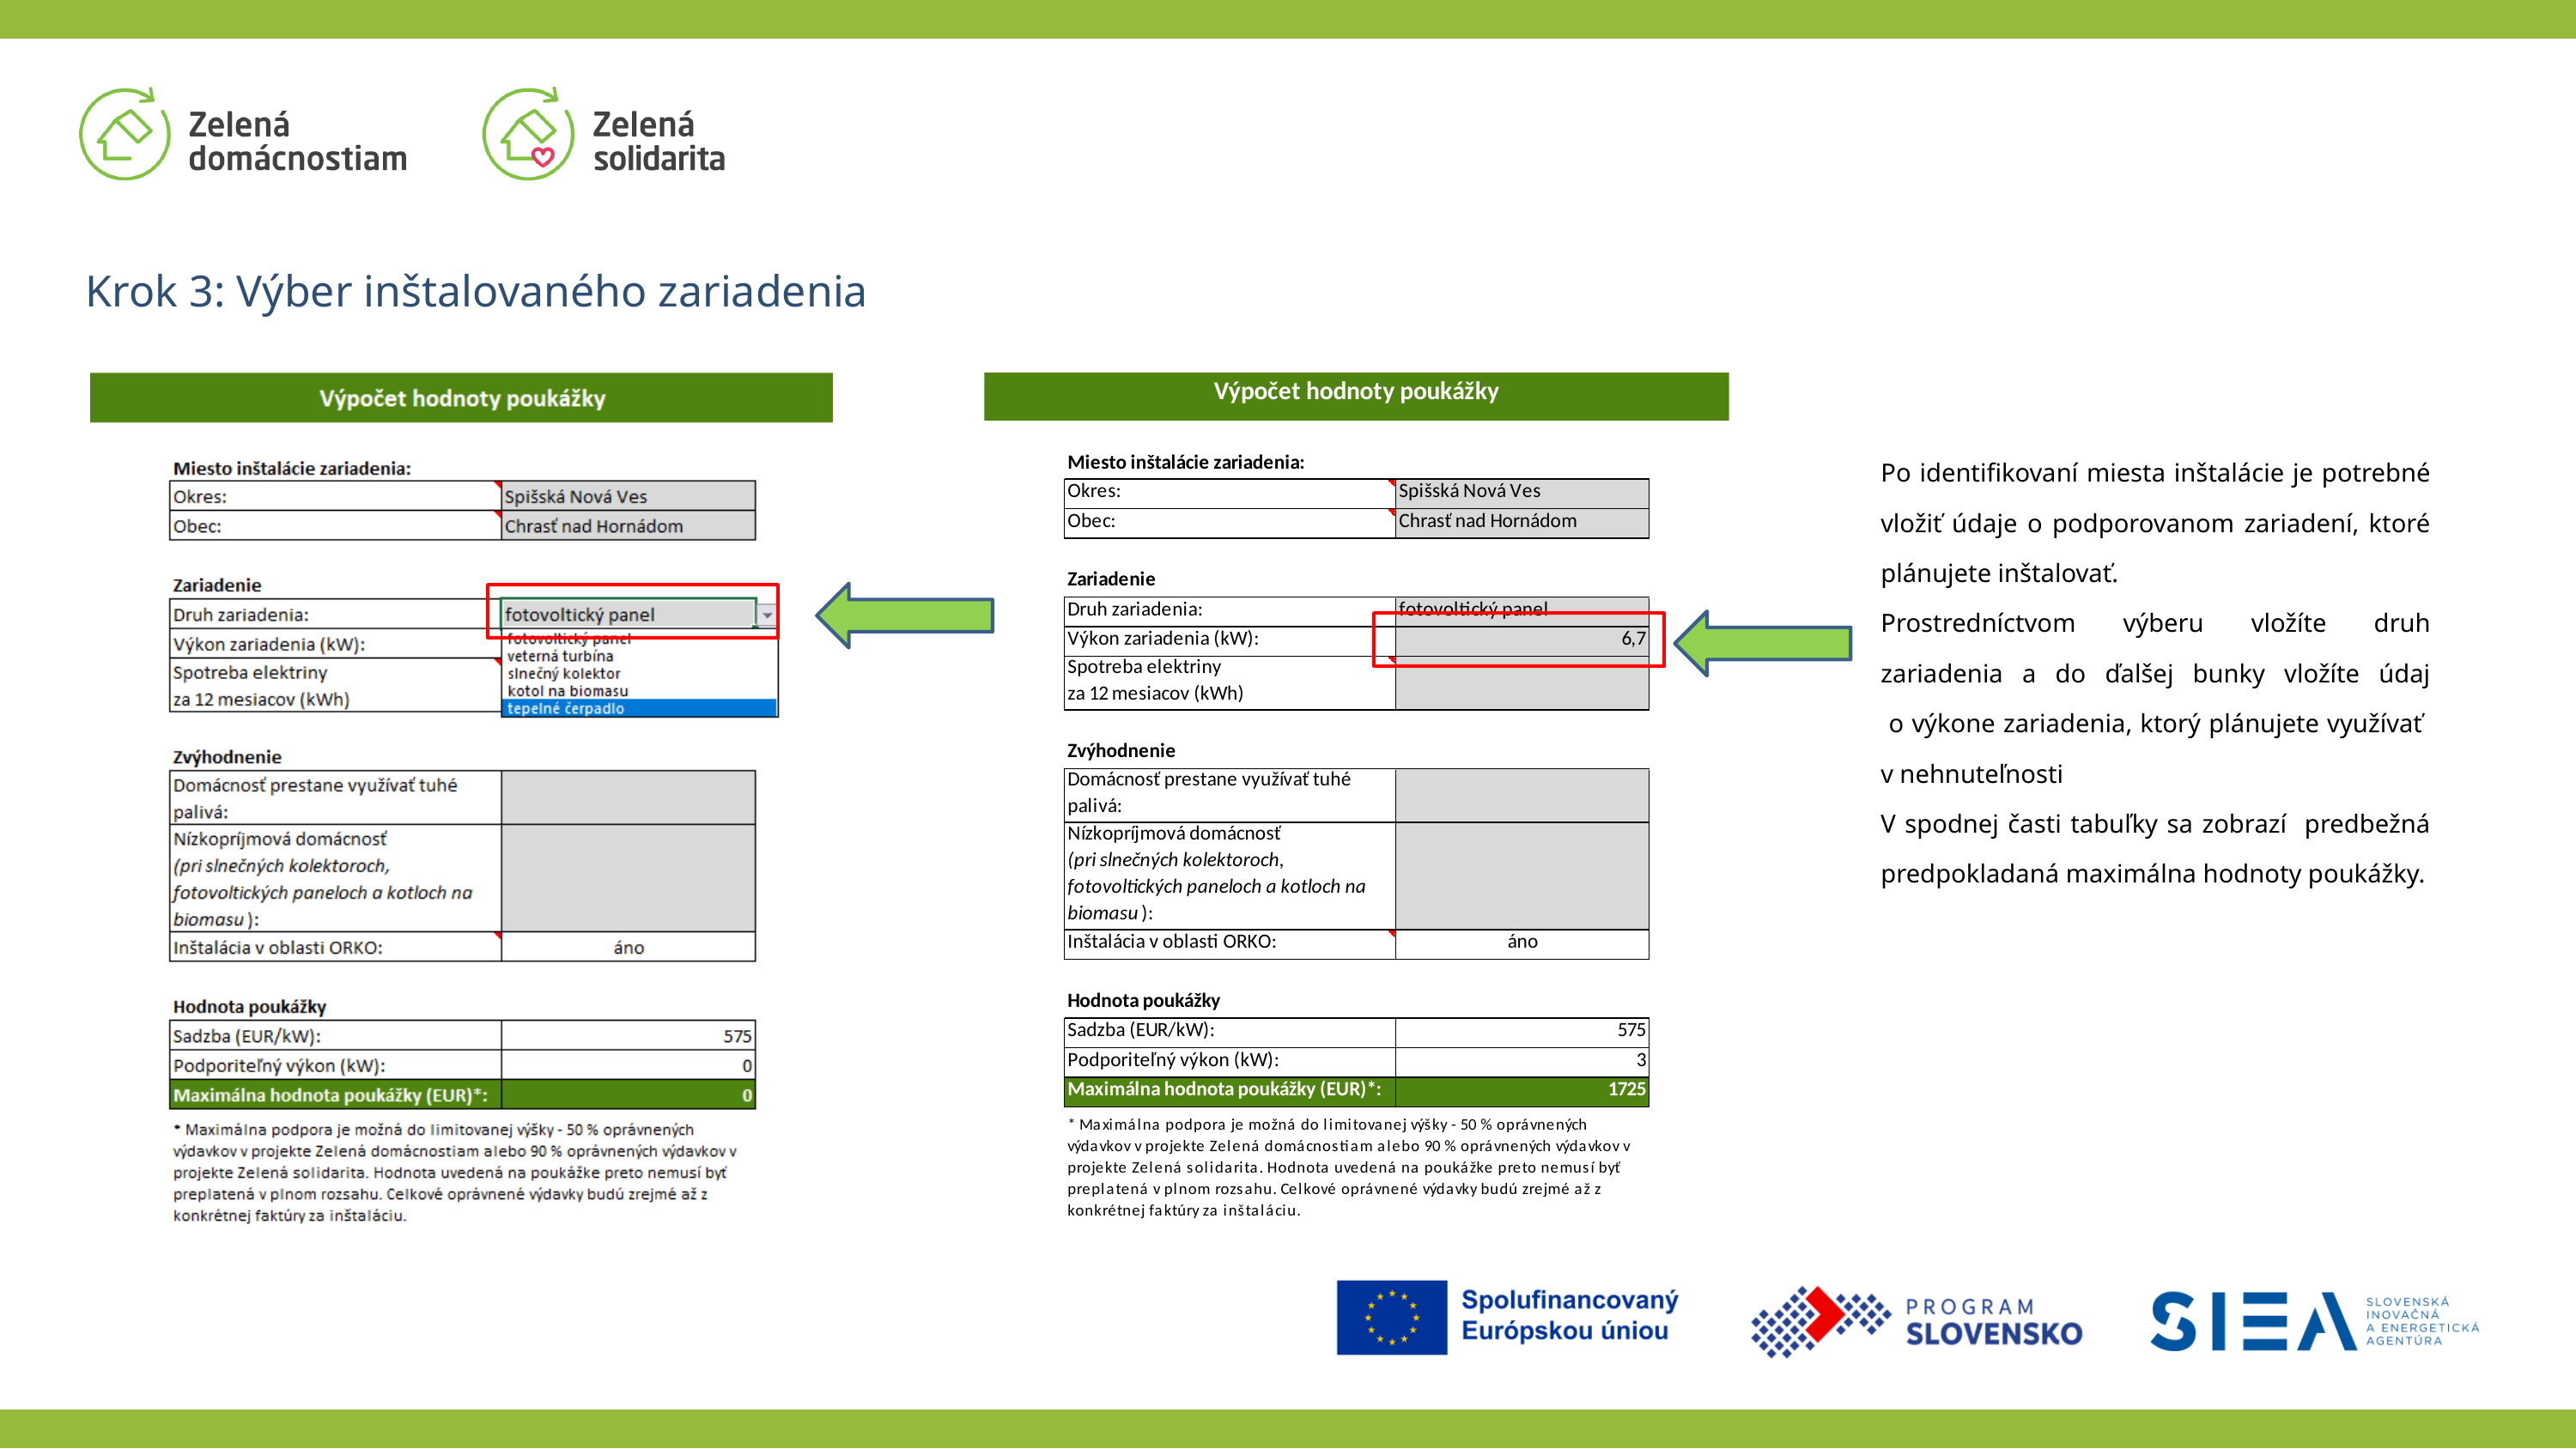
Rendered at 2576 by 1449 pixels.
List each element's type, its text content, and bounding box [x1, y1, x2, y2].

text_box [837, 581, 978, 650]
text_box Po identifikovaní miesta inštalácie je potrebné vložiť údaje o podporovanom zariadení, ktoré plánujete inštalovať. Prostredníctvom výberu vložíte druh zariadenia a do ďalšej bunky vložíte údaj o výkone zariadenia, ktorý plánujete využívať v nehnuteľnosti V spodnej časti tabuľky sa zobrazí predbežná predpokladaná maximálna hodnoty poukážky. [1880, 437, 2432, 888]
picture [78, 86, 737, 182]
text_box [982, 371, 1731, 1226]
picture [90, 372, 833, 1242]
text_box [1735, 625, 1853, 662]
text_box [0, 1410, 2576, 1449]
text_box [0, 0, 2576, 39]
text_box Krok 3: Výber inštalovaného zariadenia [85, 240, 2142, 316]
picture [1234, 1250, 2576, 1385]
picture [1372, 610, 1667, 668]
